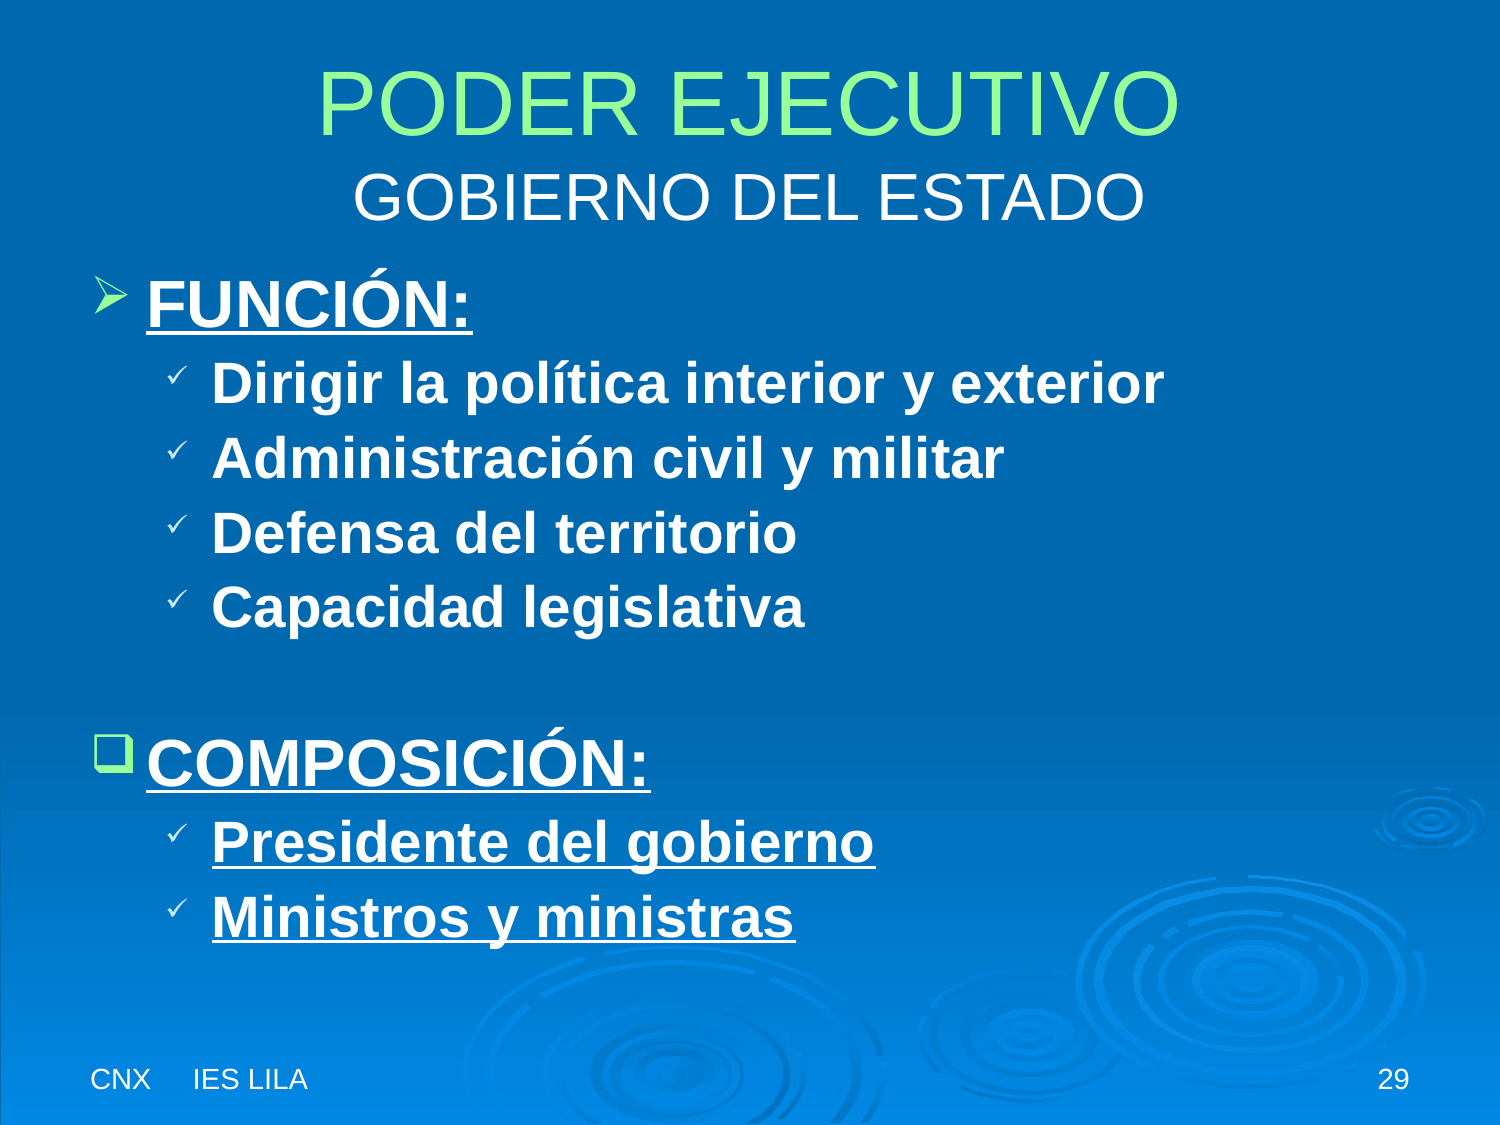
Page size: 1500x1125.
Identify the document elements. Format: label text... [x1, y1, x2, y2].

list FUNCIÓN: Dirigir la política interior y exterior Administración civil y militar Defensa del territorio Capacidad legislativa COMPOSICIÓN: Presidente del gobierno Ministros y ministras [74, 262, 1426, 1006]
slide_number 29 [1074, 1024, 1426, 1103]
slide_number CNX IES LILA [74, 1024, 426, 1103]
title PODER EJECUTIVO GOBIERNO DEL ESTADO [74, 45, 1426, 233]
